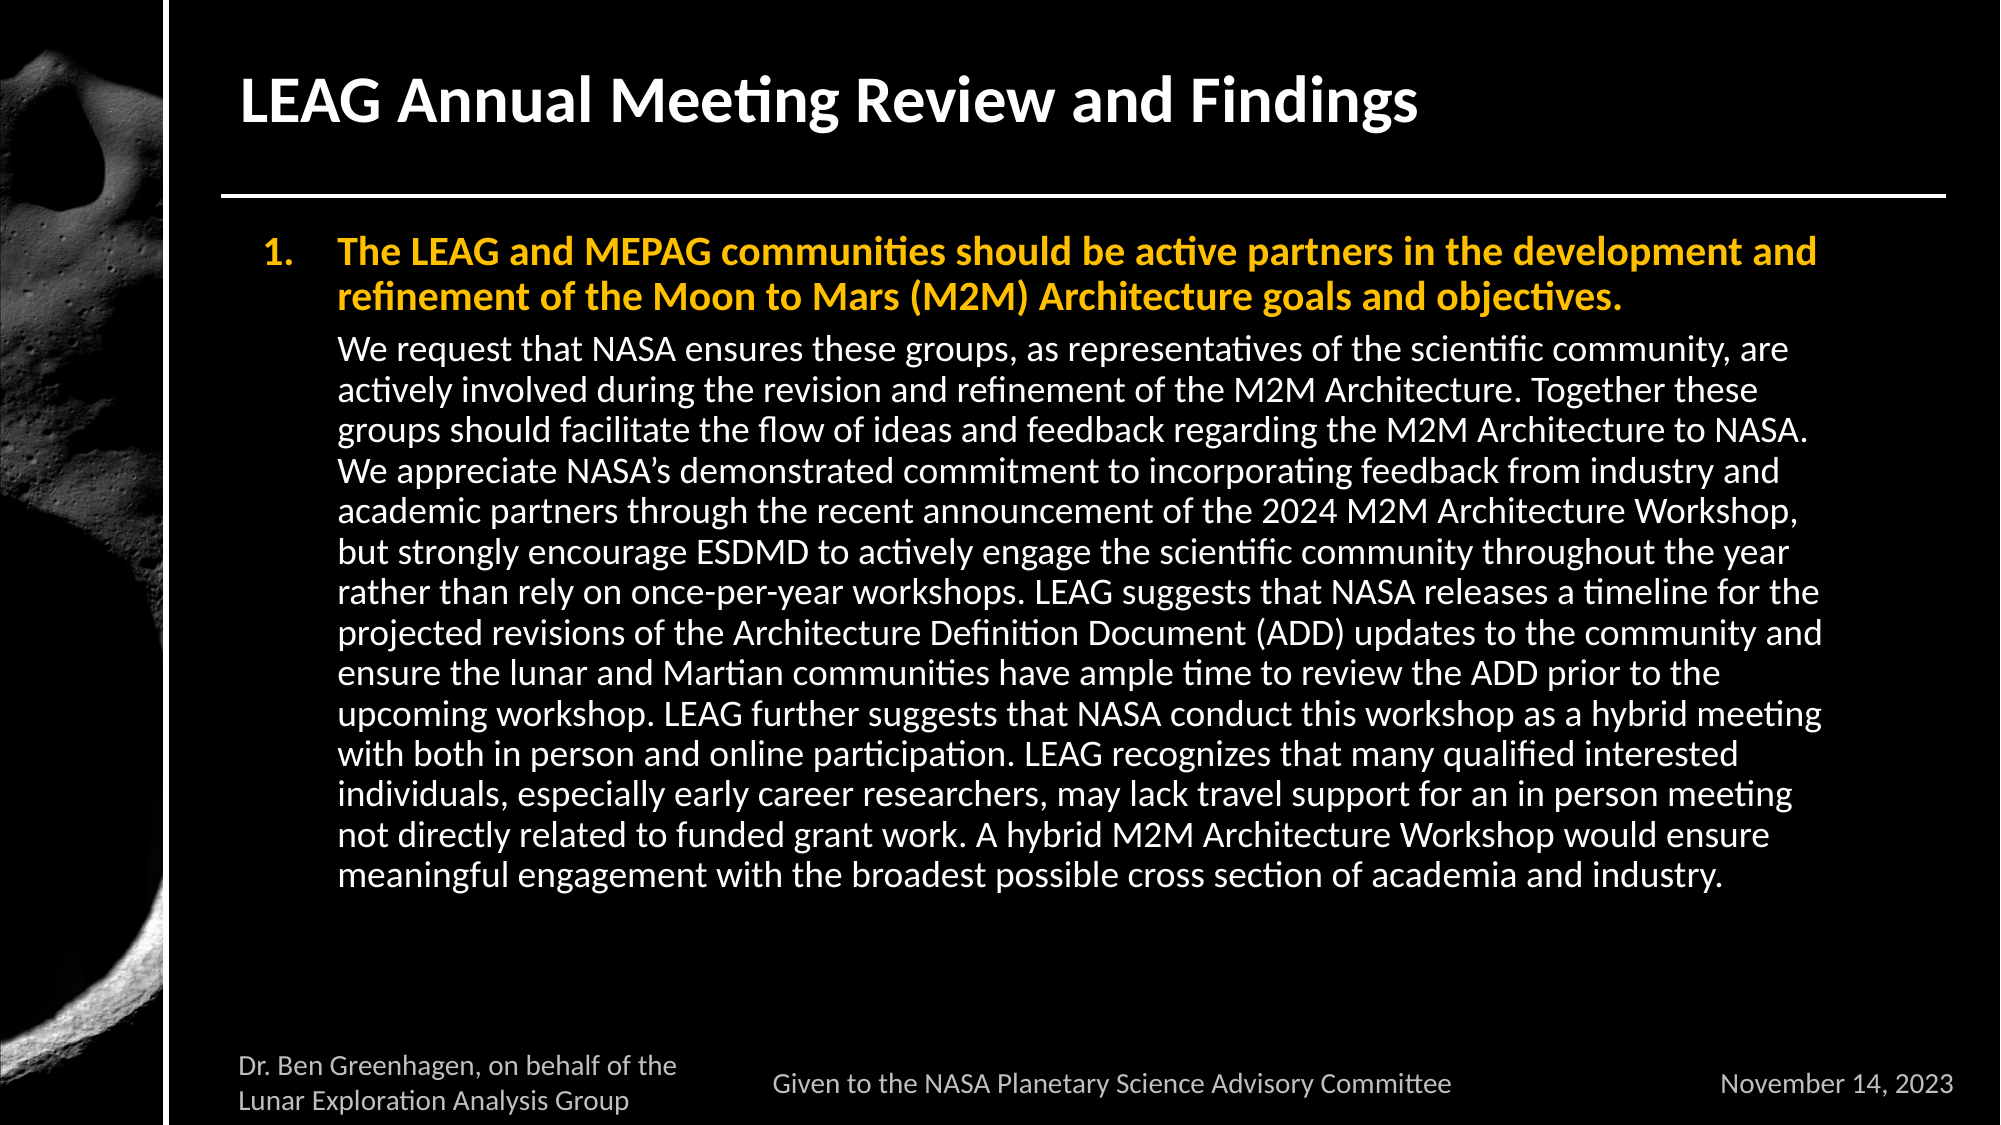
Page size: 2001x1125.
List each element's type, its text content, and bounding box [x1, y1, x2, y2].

list The LEAG and MEPAG communities should be active partners in the development and refinement of the Moon to Mars (M2M) Architecture goals and objectives. We request that NASA ensures these groups, as representatives of the scientific community, are actively involved during the revision and refinement of the M2M Architecture. Together these groups should facilitate the flow of ideas and feedback regarding the M2M Architecture to NASA. We appreciate NASA’s demonstrated commitment to incorporating feedback from industry and academic partners through the recent announcement of the 2024 M2M Architecture Workshop, but strongly encourage ESDMD to actively engage the scientific community throughout the year rather than rely on once-per-year workshops. LEAG suggests that NASA releases a timeline for the projected revisions of the Architecture Definition Document (ADD) updates to the community and ensure the lunar and Martian communities have ample time to review the ADD prior to the upcoming workshop. LEAG further suggests that NASA conduct this workshop as a hybrid meeting with both in person and online participation. LEAG recognizes that many qualified interested individuals, especially early career researchers, may lack travel support for an in person meeting not directly related to funded grant work. A hybrid M2M Architecture Workshop would ensure meaningful engagement with the broadest possible cross section of academia and industry. [247, 221, 1869, 1037]
picture [0, 0, 163, 1125]
title LEAG Annual Meeting Review and Findings [225, 0, 2000, 210]
